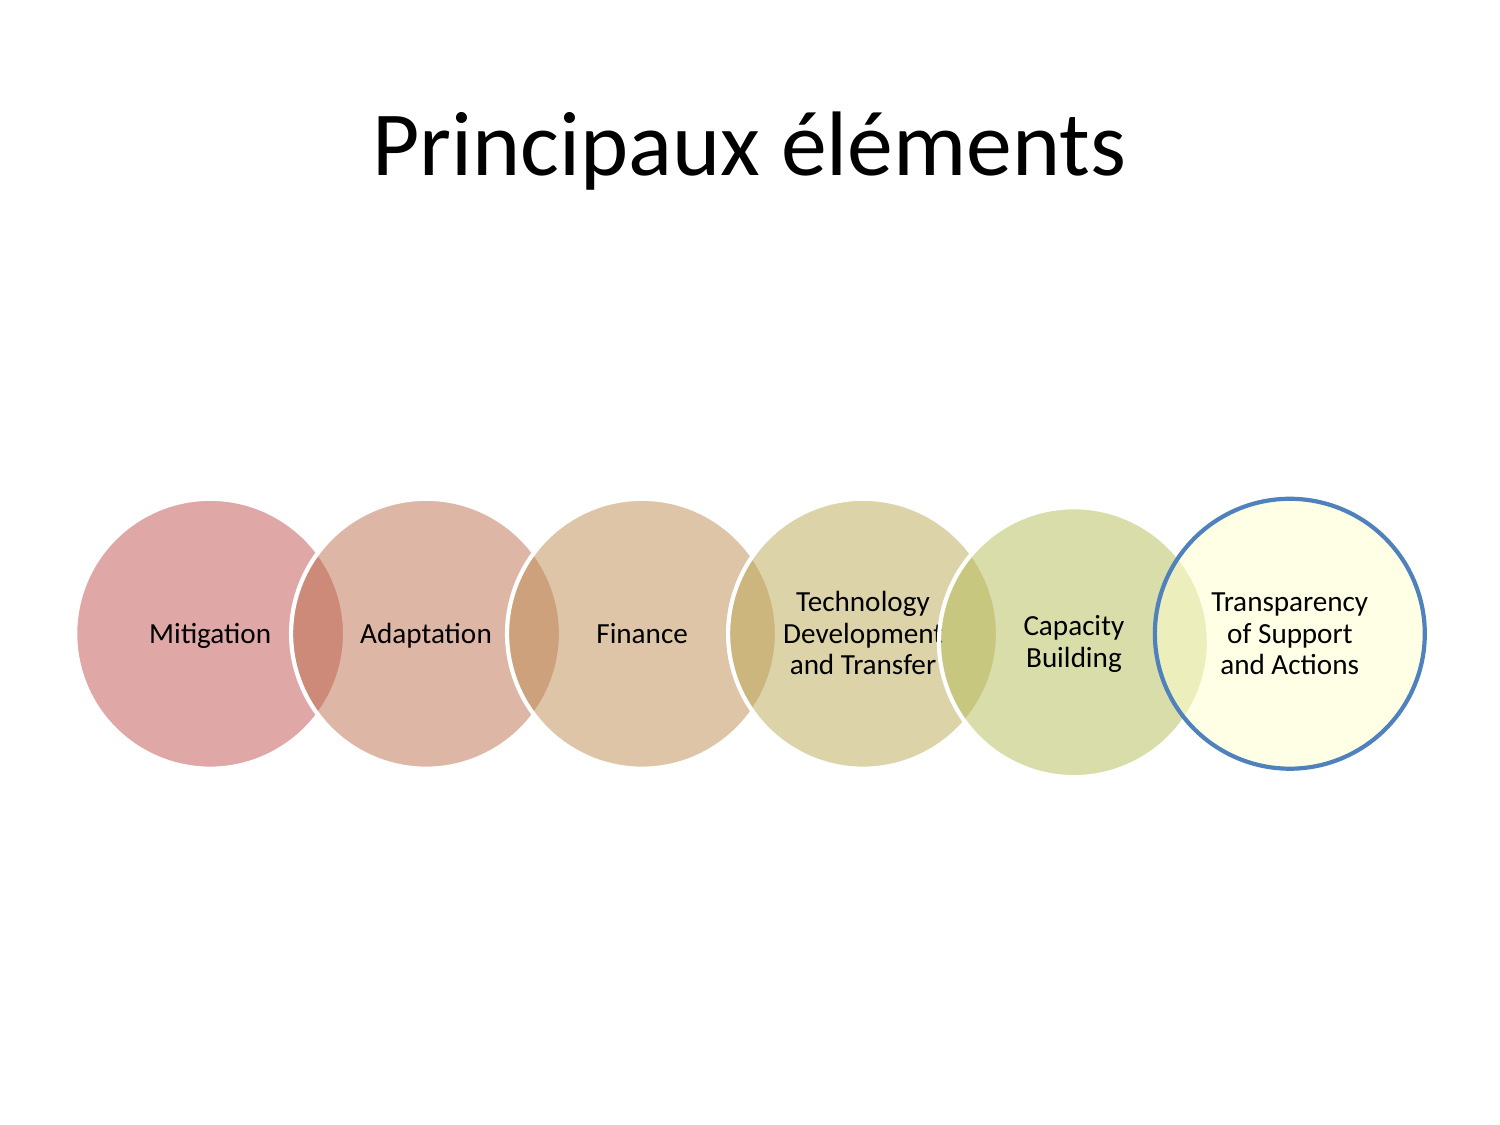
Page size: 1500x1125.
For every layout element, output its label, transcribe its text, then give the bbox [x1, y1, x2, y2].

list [74, 262, 1426, 1006]
title Principaux éléments [75, 45, 1425, 233]
